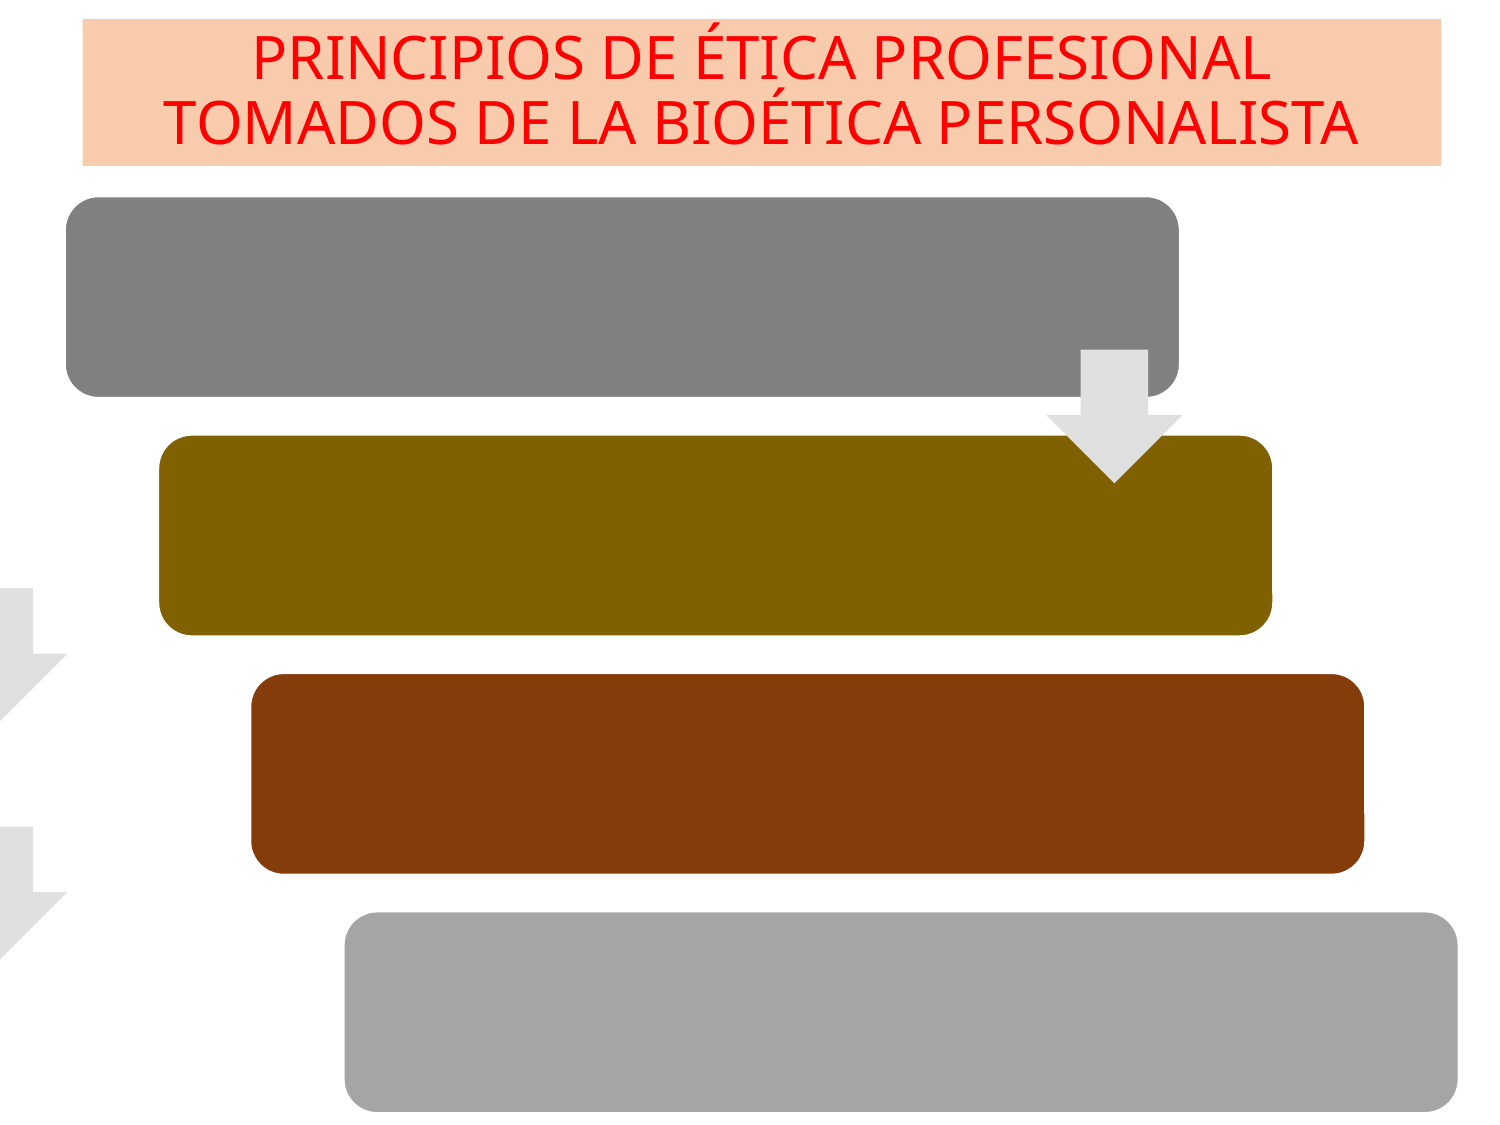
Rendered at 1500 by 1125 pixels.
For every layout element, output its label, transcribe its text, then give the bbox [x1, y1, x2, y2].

title PRINCIPIOS DE ÉTICA PROFESIONAL TOMADOS DE LA BIOÉTICA PERSONALISTA [82, 19, 1442, 166]
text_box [64, 196, 1459, 1114]
